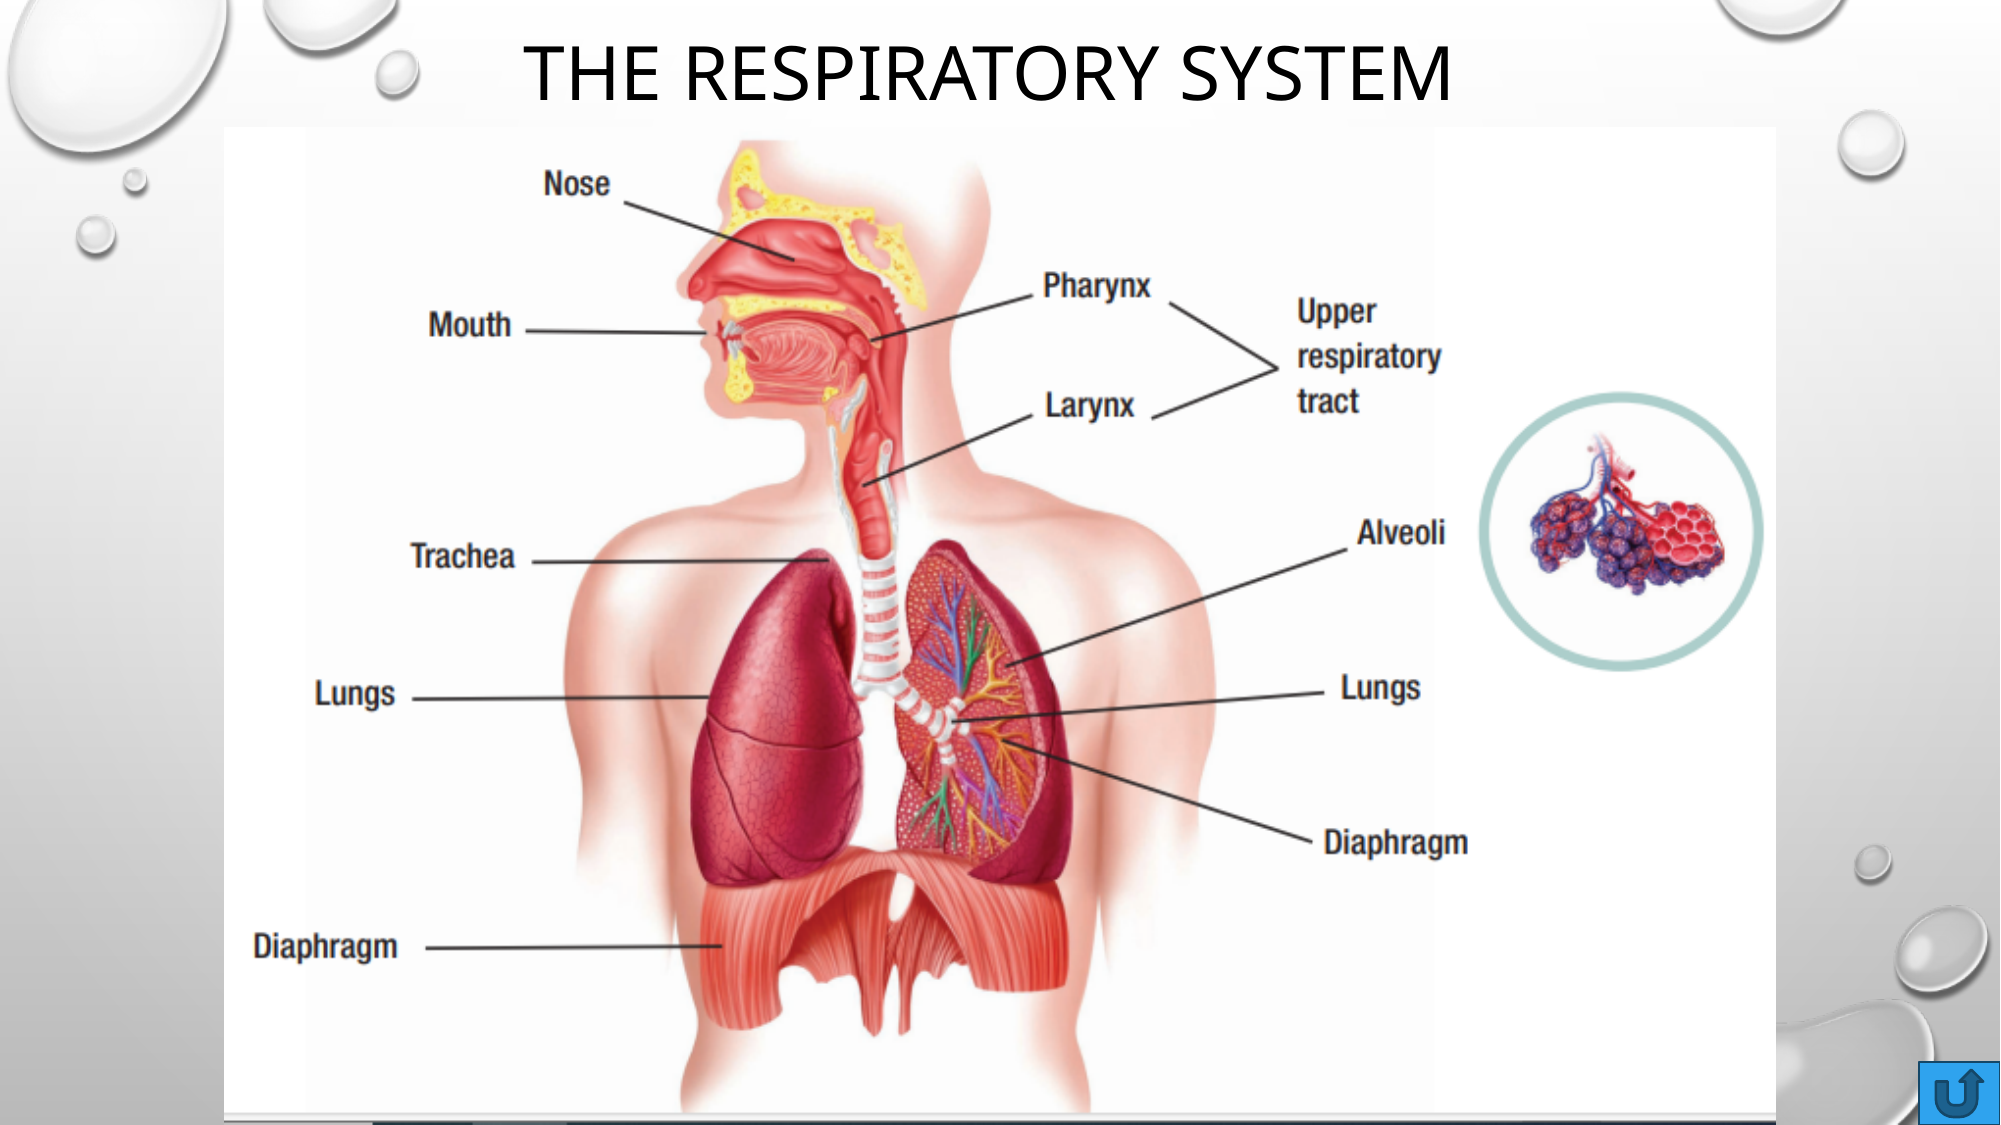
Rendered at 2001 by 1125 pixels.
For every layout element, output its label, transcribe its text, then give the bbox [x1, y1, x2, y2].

title The respiratory system [140, 7, 1841, 145]
text_box [1918, 1061, 2000, 1125]
picture [0, 0, 2000, 1125]
